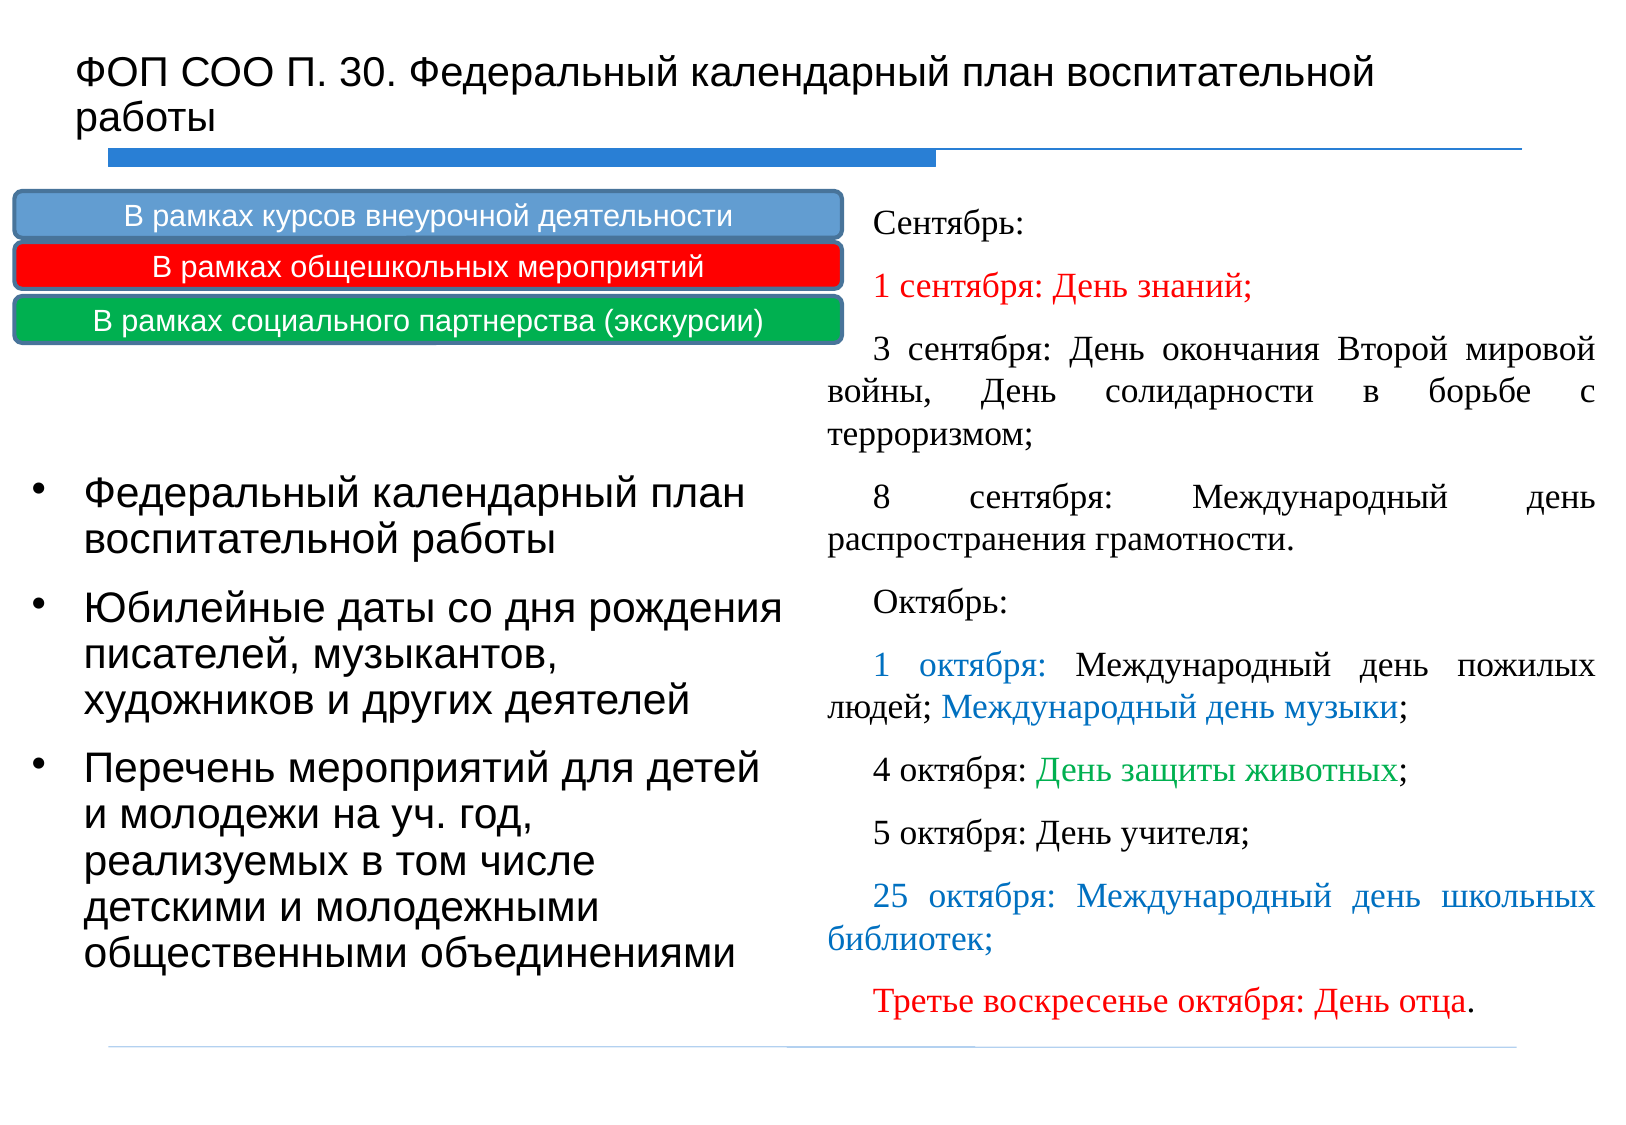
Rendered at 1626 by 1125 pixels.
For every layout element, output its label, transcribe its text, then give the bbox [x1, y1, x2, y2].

text_box Сентябрь: 1 сентября: День знаний; 3 сентября: День окончания Второй мировой войны, День солидарности в борьбе с терроризмом; 8 сентября: Международный день распространения грамотности. Октябрь: 1 октября: Международный день пожилых людей; Международный день музыки; 4 октября: День защиты животных; 5 октября: День учителя; 25 октября: Международный день школьных библиотек; Третье воскресенье октября: День отца. [812, 191, 1611, 1028]
title ФОП СОО П. 30. Федеральный календарный план воспитательной работы [74, 31, 1477, 209]
list Федеральный календарный план воспитательной работы Юбилейные даты со дня рождения писателей, музыкантов, художников и других деятелей Перечень мероприятий для детей и молодежи на уч. год, реализуемых в том числе детскими и молодежными общественными объединениями [14, 397, 786, 991]
text_box В рамках социального партнерства (экскурсии) [12, 293, 812, 346]
text_box В рамках общешкольных мероприятий [12, 239, 812, 291]
text_box В рамках курсов внеурочной деятельности [12, 188, 812, 240]
